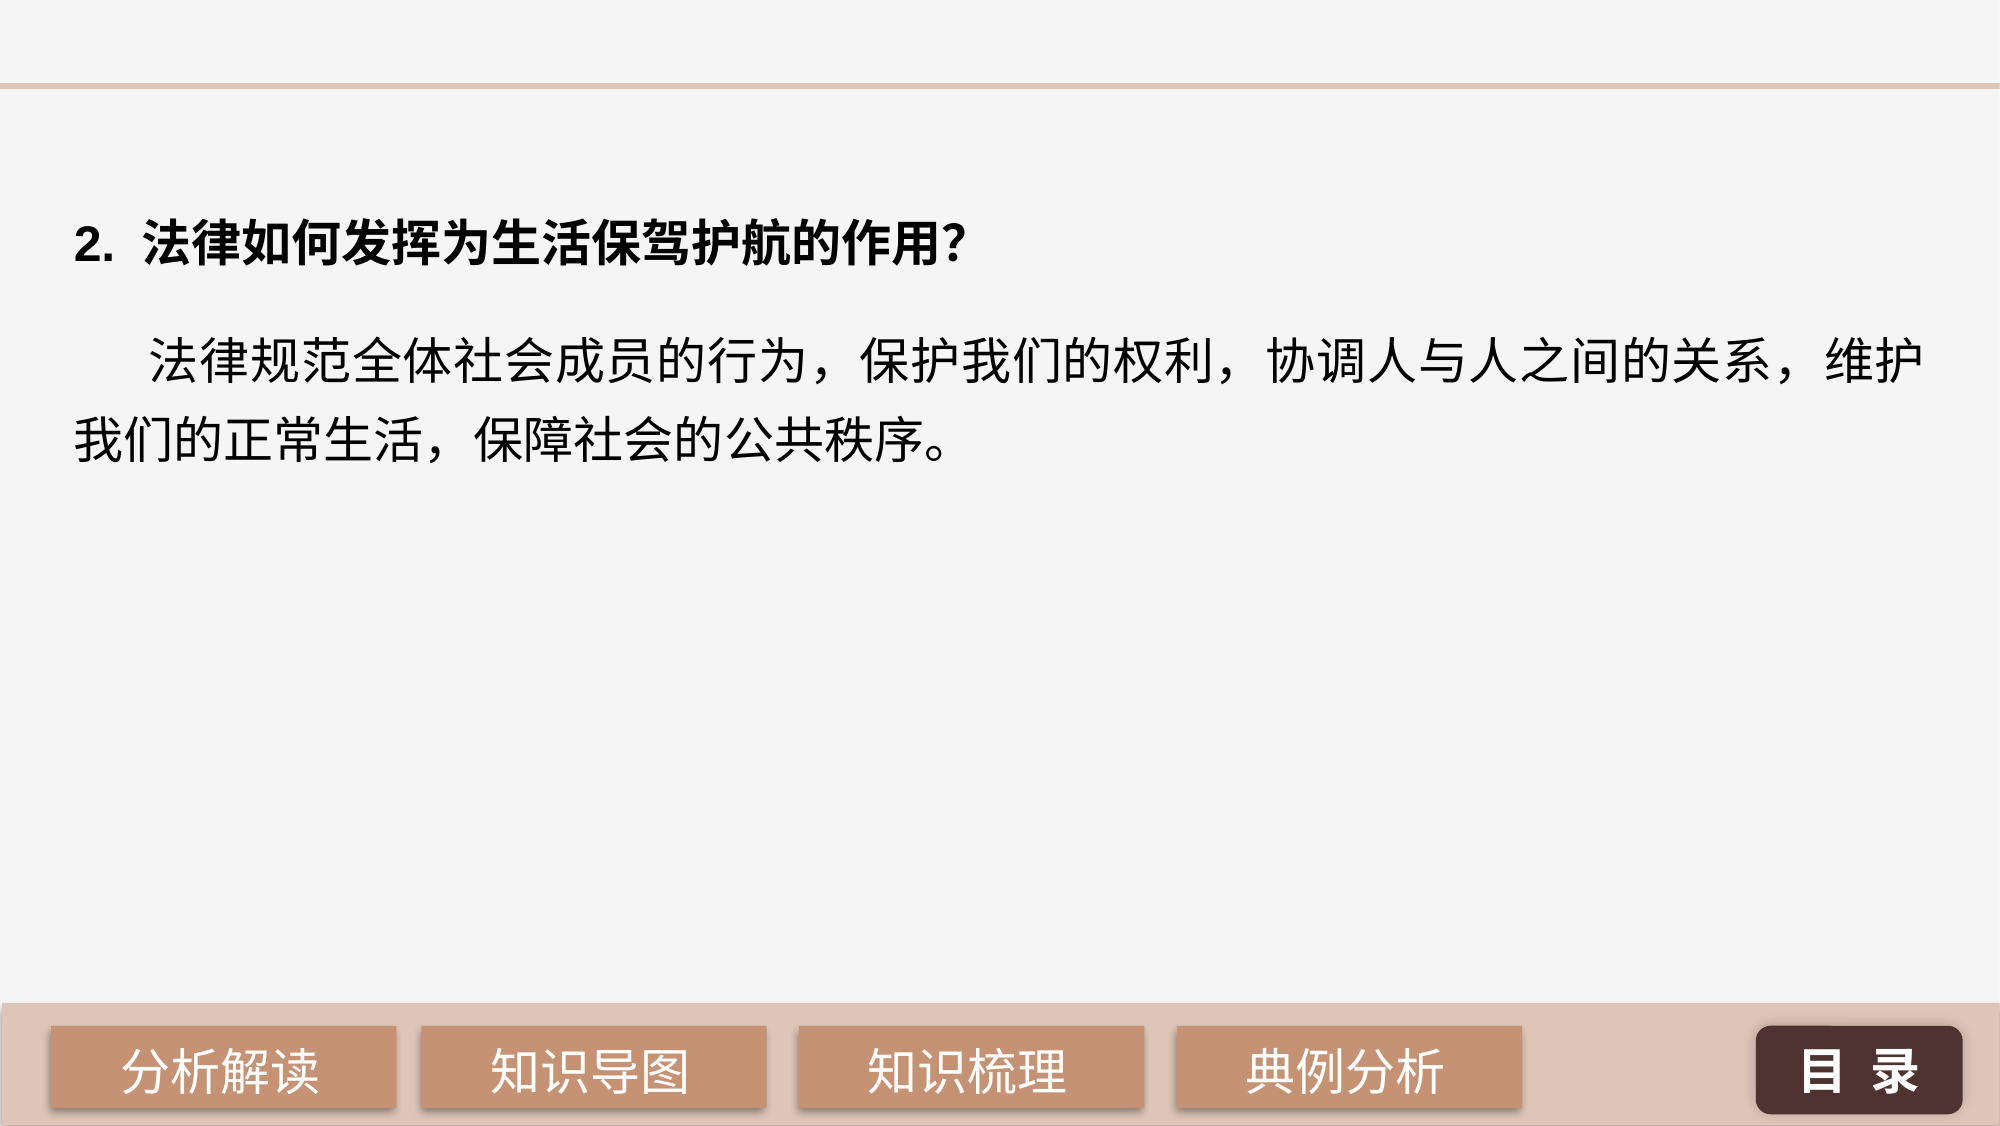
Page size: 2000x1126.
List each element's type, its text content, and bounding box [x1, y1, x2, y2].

text_box 2. 法律如何发挥为生活保驾护航的作用？ [58, 184, 1940, 279]
text_box 法律规范全体社会成员的行为，保护我们的权利，协调人与人之间的关系，维护我们的正常生活，保障社会的公共秩序。 [58, 302, 1940, 476]
